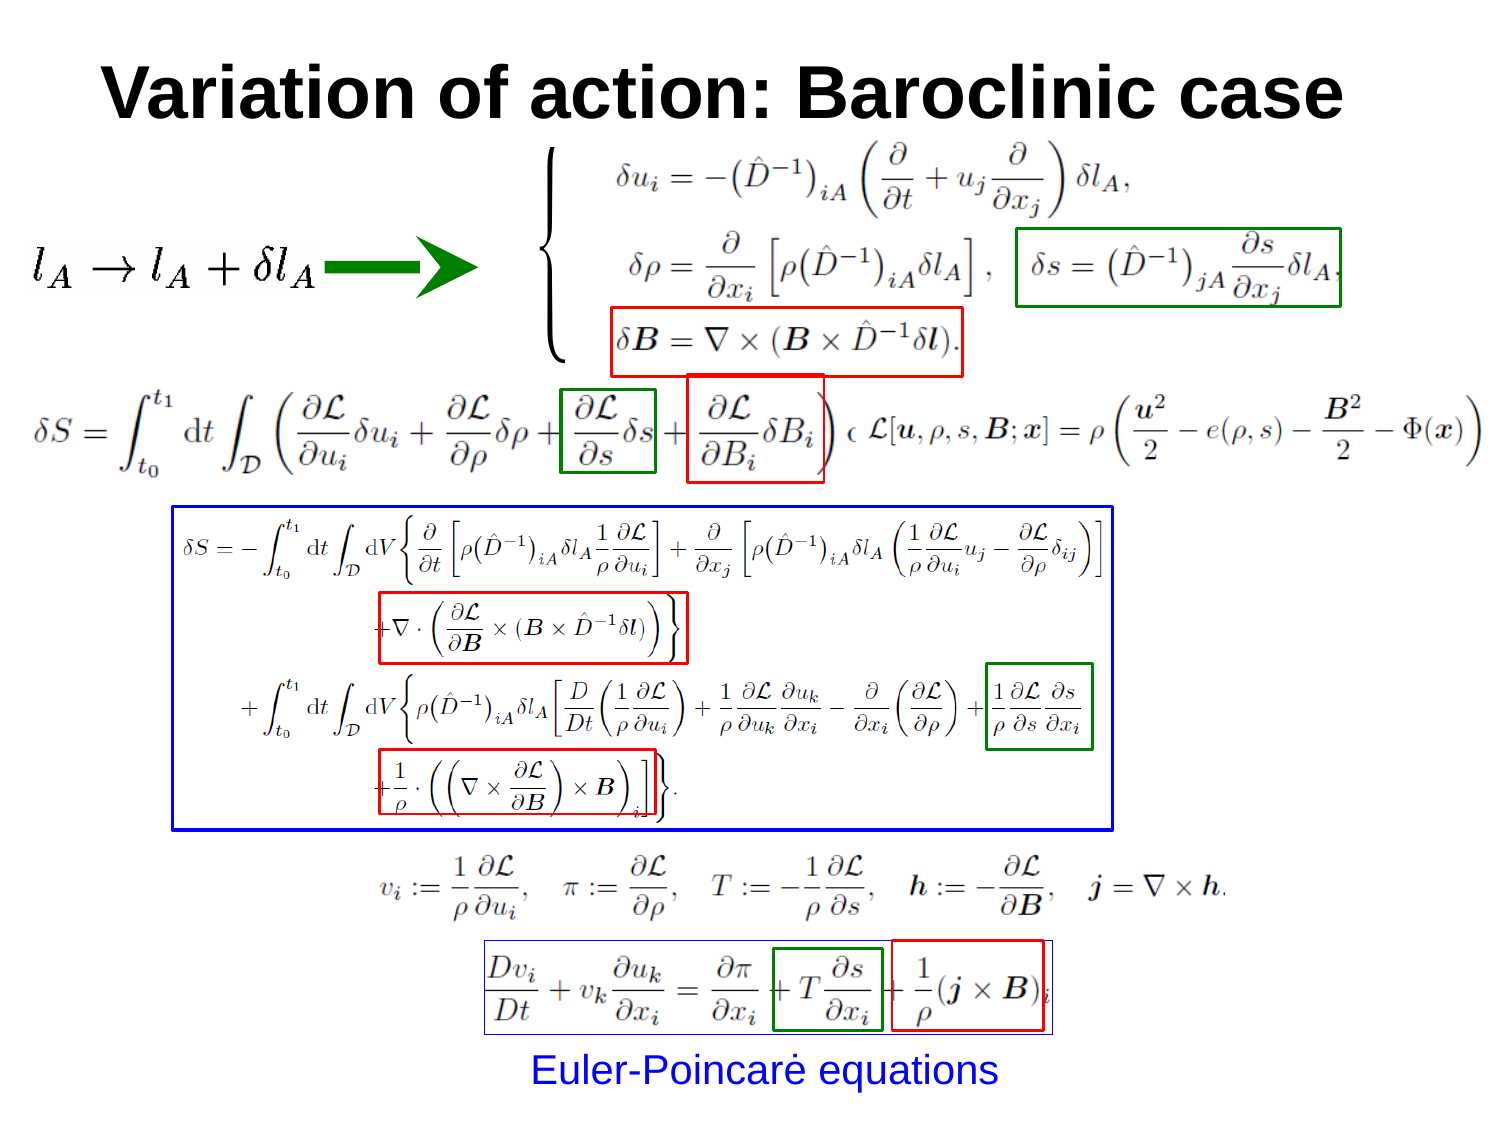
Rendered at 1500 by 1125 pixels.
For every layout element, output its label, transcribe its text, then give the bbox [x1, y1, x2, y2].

text_box [894, 372, 965, 379]
text_box [457, 256, 479, 278]
picture [483, 940, 1054, 1036]
text_box Euler-Poincarė equations [515, 1045, 1015, 1100]
picture [173, 507, 1112, 829]
title Variation of action: Baroclinic case [0, 28, 1459, 148]
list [522, 146, 656, 386]
picture [611, 137, 1341, 364]
picture [378, 847, 1225, 923]
picture [29, 243, 319, 292]
picture [15, 372, 1483, 488]
